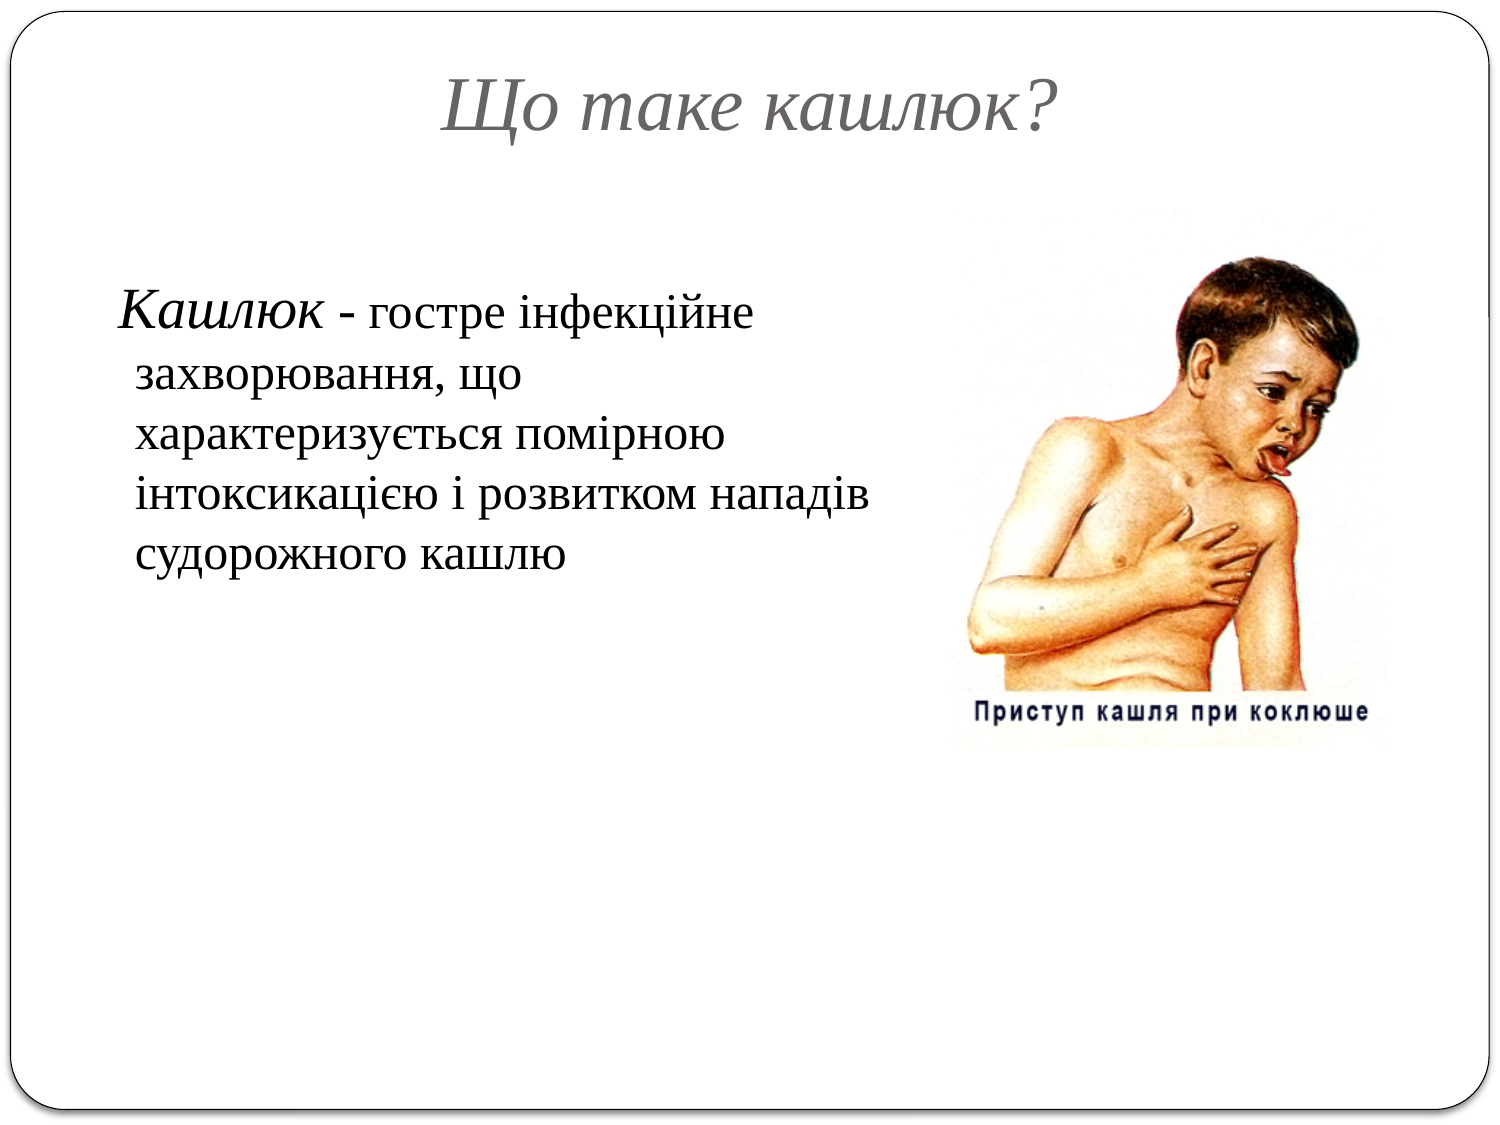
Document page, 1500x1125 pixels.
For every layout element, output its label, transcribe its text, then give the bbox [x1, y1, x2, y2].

title Що таке кашлюк? [75, 45, 1425, 161]
list Кашлюк - гостре інфекційне захворювання, що характеризується помірною інтоксикацією і розвитком нападів судорожного кашлю [75, 262, 916, 1005]
picture [950, 207, 1389, 749]
